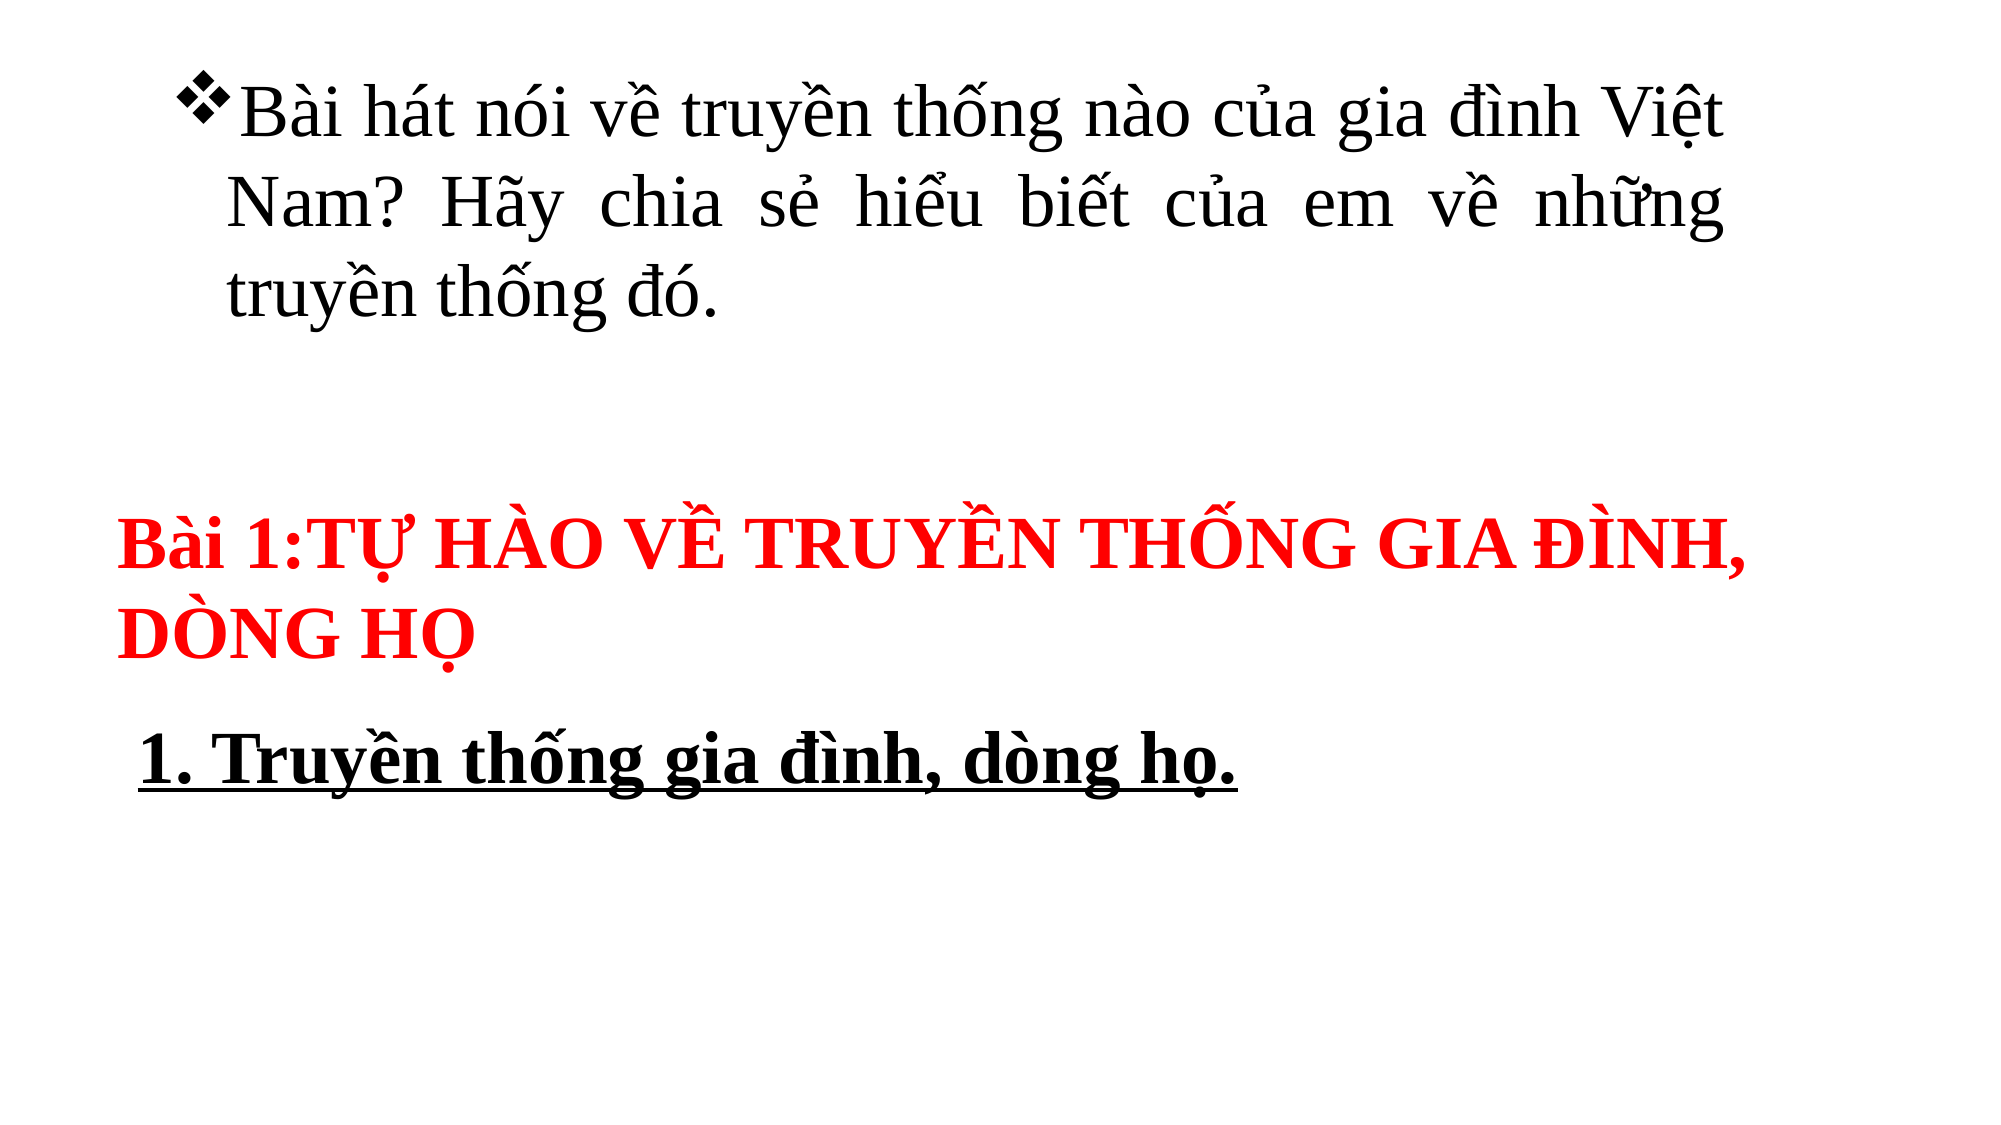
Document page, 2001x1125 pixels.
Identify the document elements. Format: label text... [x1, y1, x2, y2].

text_box Bài 1:TỰ HÀO VỀ TRUYỀN THỐNG GIA ĐÌNH, DÒNG HỌ [102, 486, 1934, 682]
text_box 1. Truyền thống gia đình, dòng họ. [122, 683, 1680, 807]
text_box Bài hát nói về truyền thống nào của gia đình Việt Nam? Hãy chia sẻ hiểu biết của em về những truyền thống đó. [155, 53, 1742, 339]
